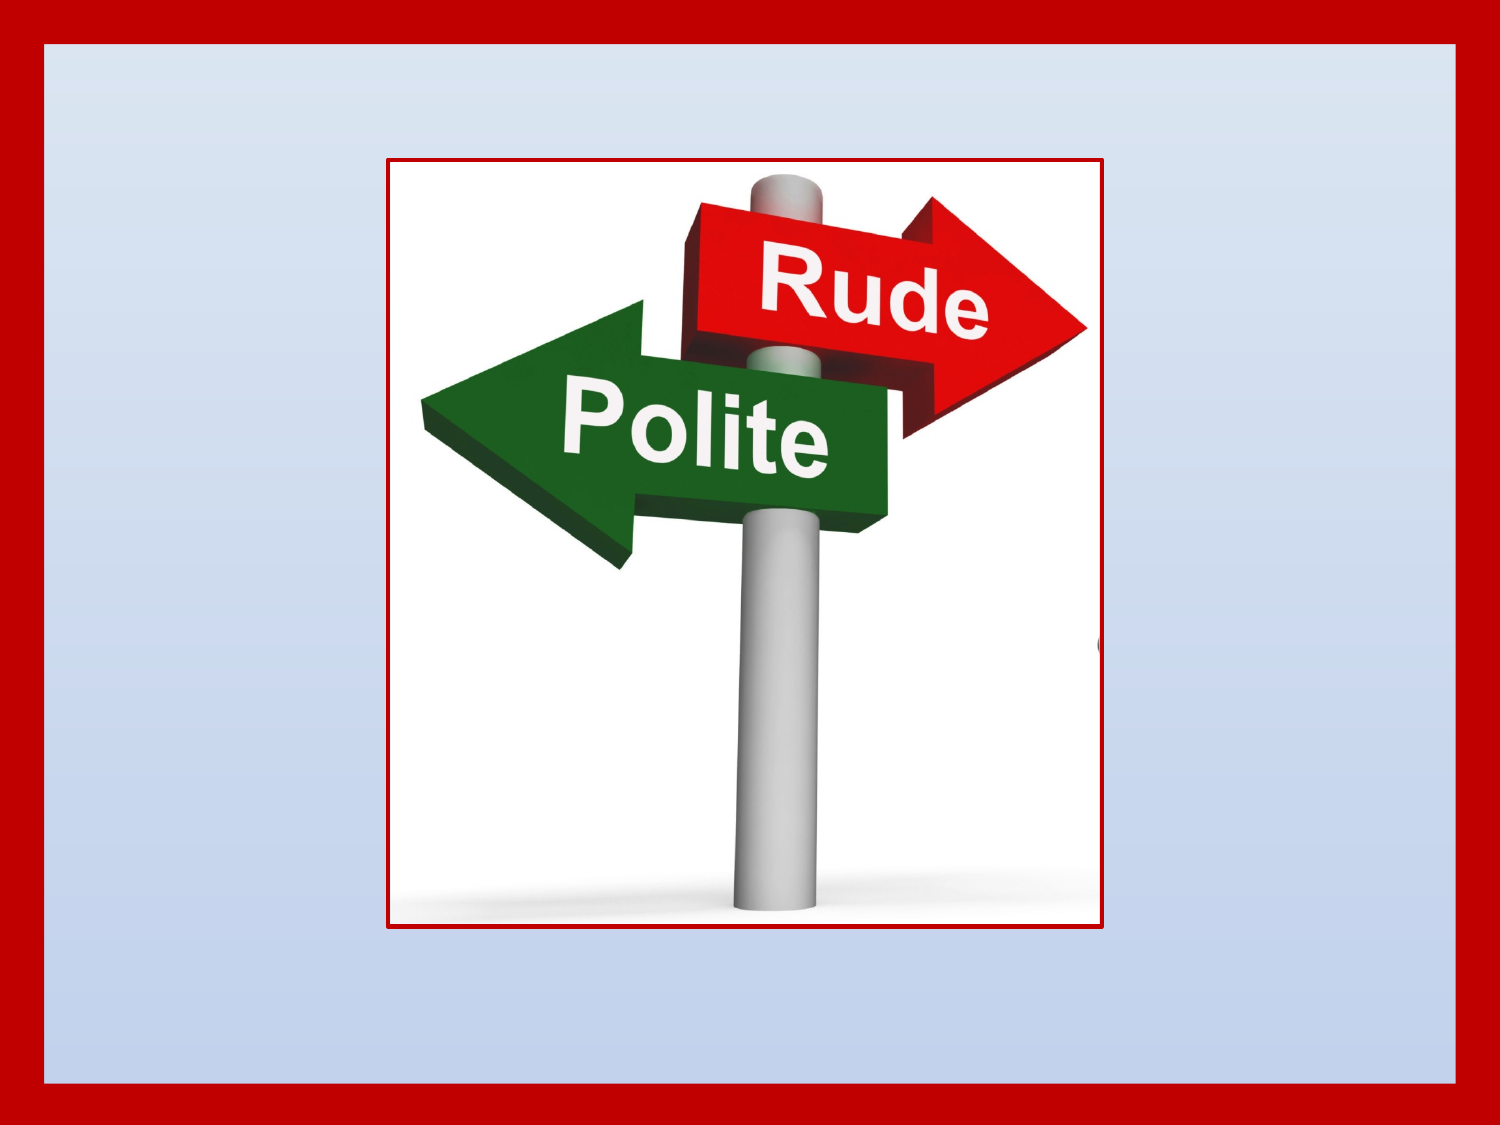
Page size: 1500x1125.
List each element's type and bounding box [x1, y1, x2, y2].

picture [390, 161, 1100, 925]
